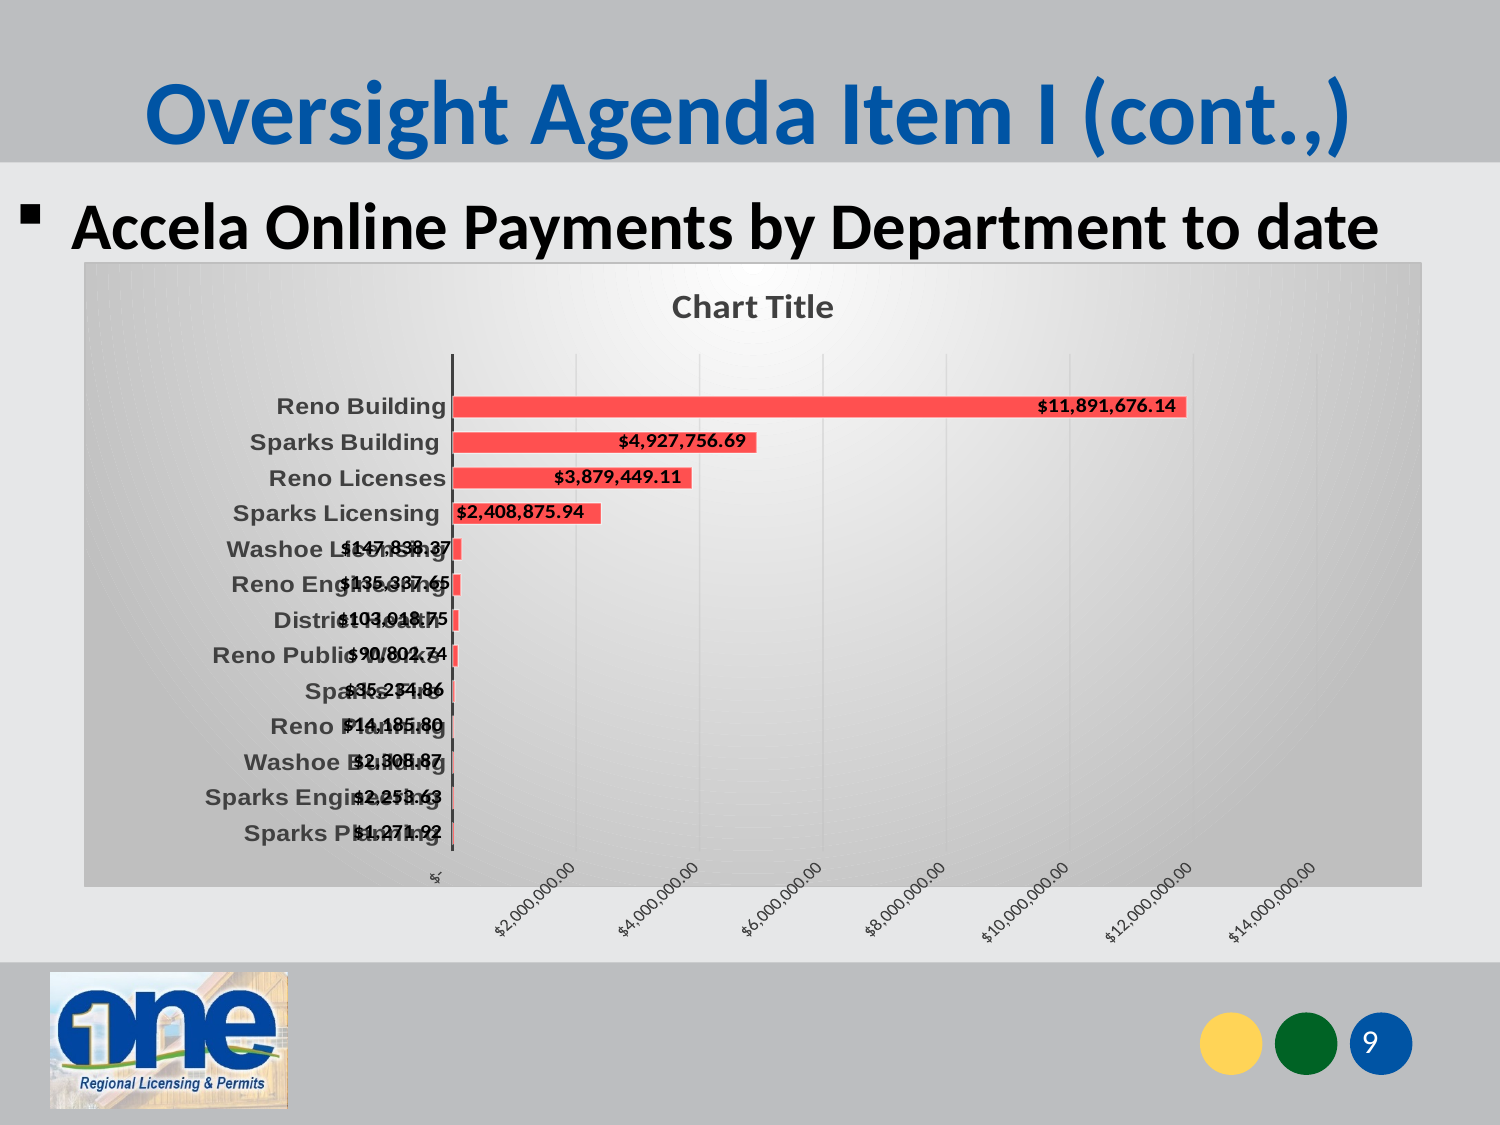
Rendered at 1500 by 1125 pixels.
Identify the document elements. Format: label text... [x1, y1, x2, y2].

picture [50, 972, 288, 1109]
title Oversight Agenda Item I (cont.,) [75, 45, 1425, 174]
chart [84, 262, 1423, 951]
list Accela Online Payments by Department to date [0, 174, 1500, 888]
